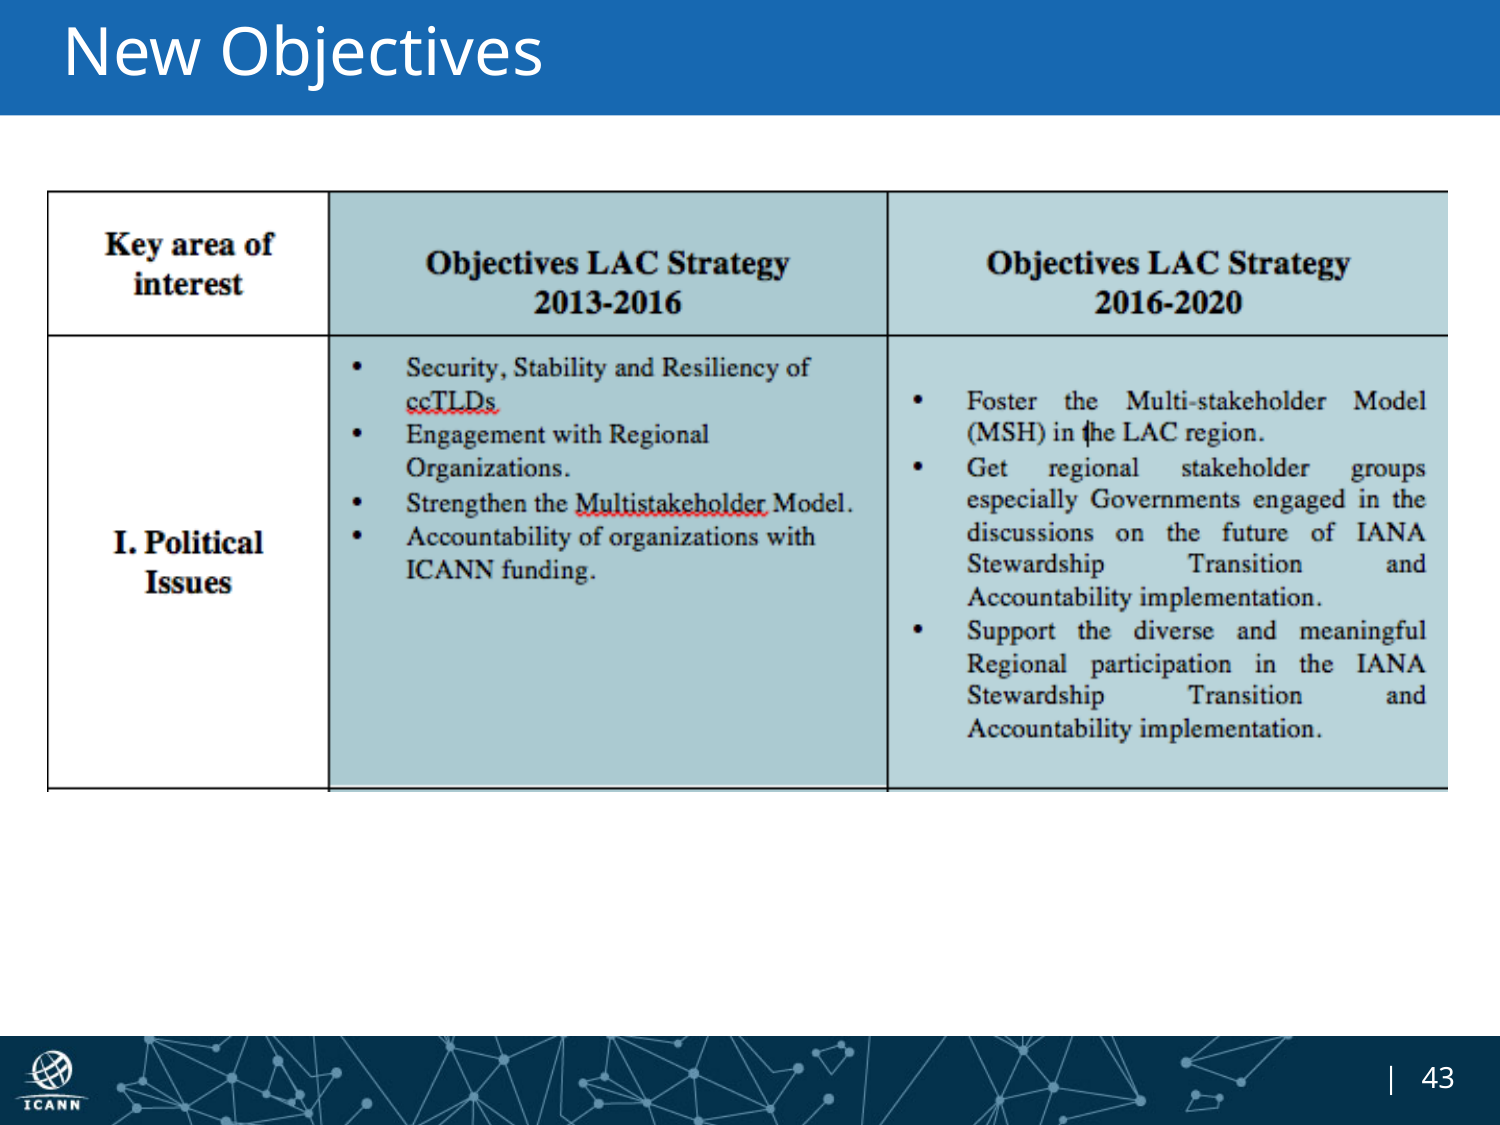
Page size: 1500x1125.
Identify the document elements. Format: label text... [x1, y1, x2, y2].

picture [47, 189, 1448, 792]
picture [0, 1036, 1500, 1125]
title New Objectives [0, 0, 1500, 116]
